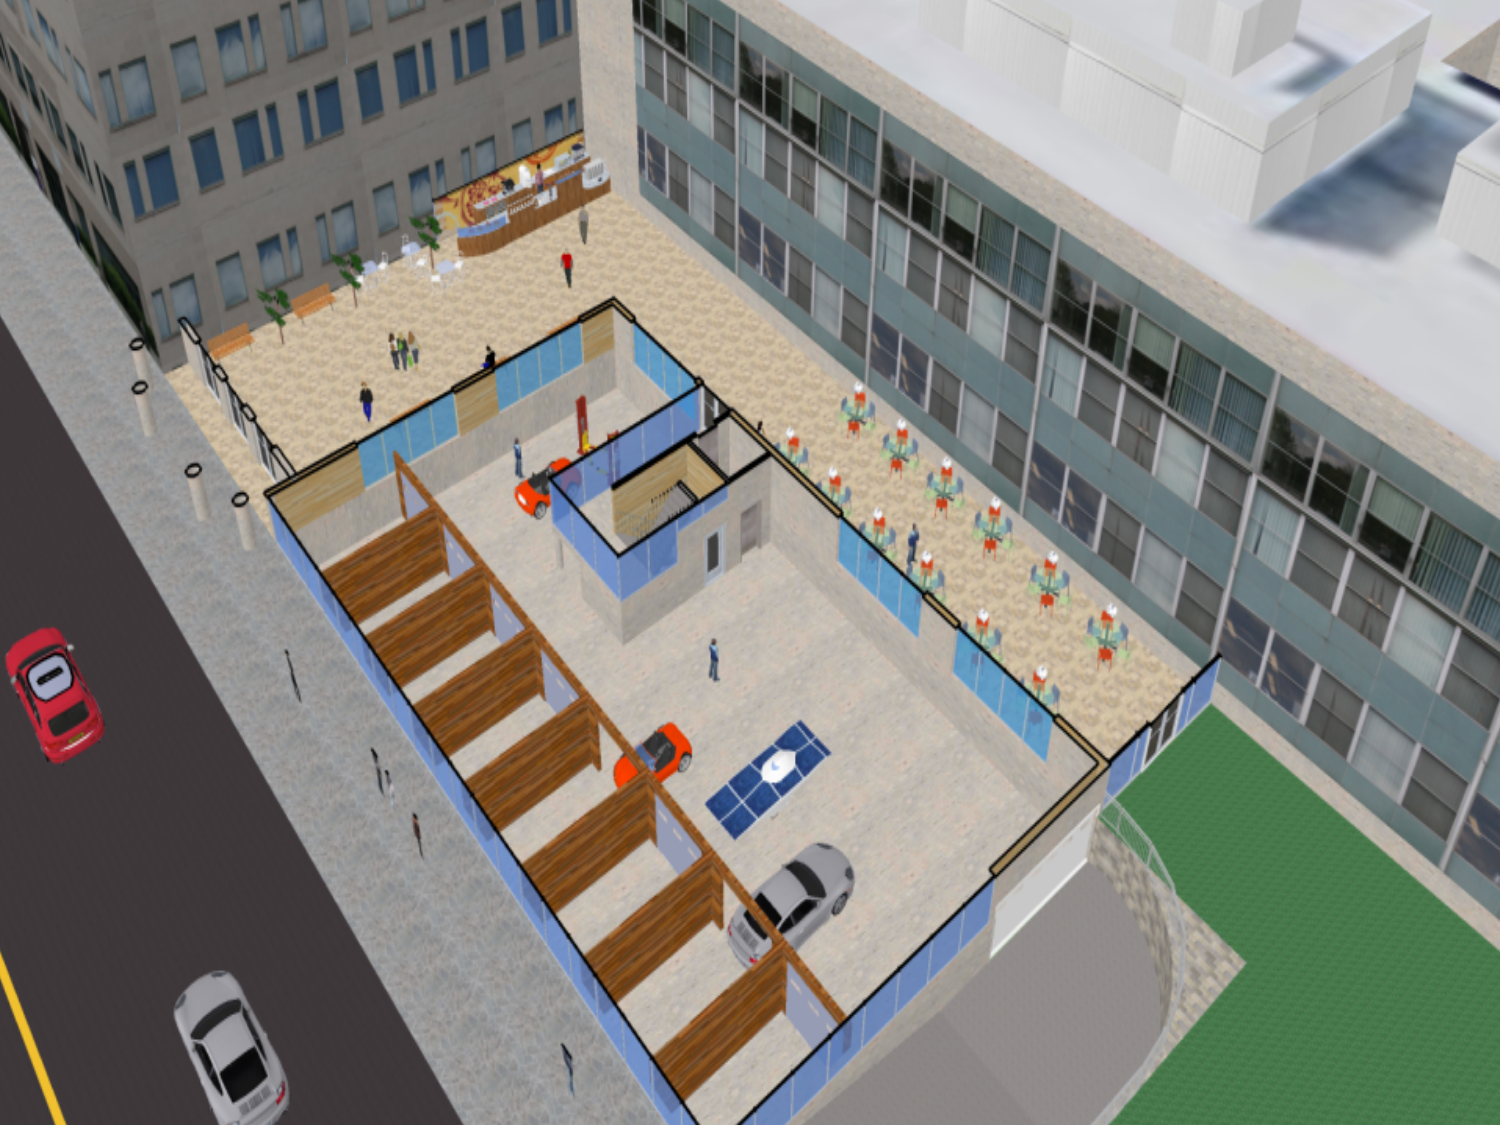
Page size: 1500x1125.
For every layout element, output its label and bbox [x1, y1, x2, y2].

list [0, 0, 1500, 1125]
